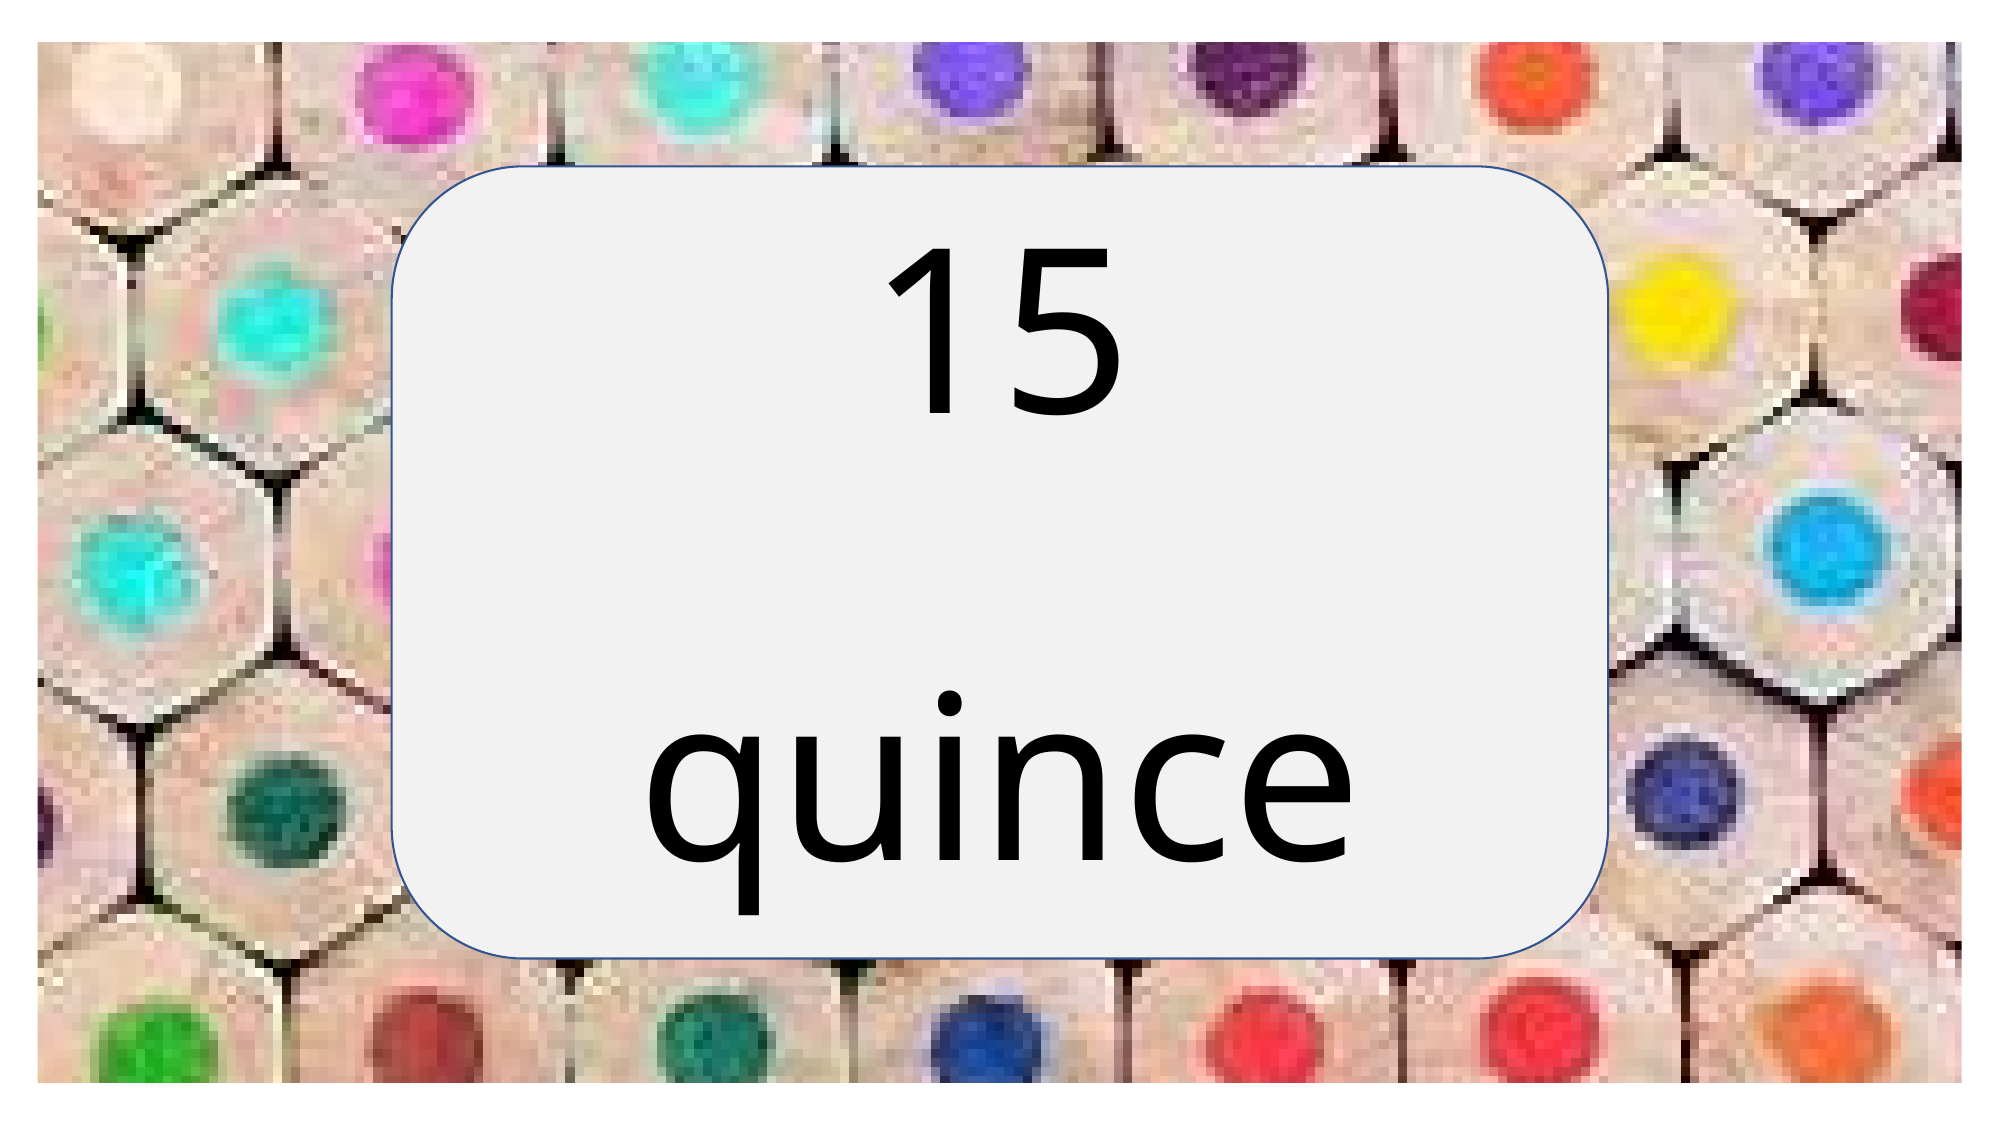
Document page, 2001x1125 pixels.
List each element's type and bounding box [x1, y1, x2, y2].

picture [37, 42, 1962, 1083]
